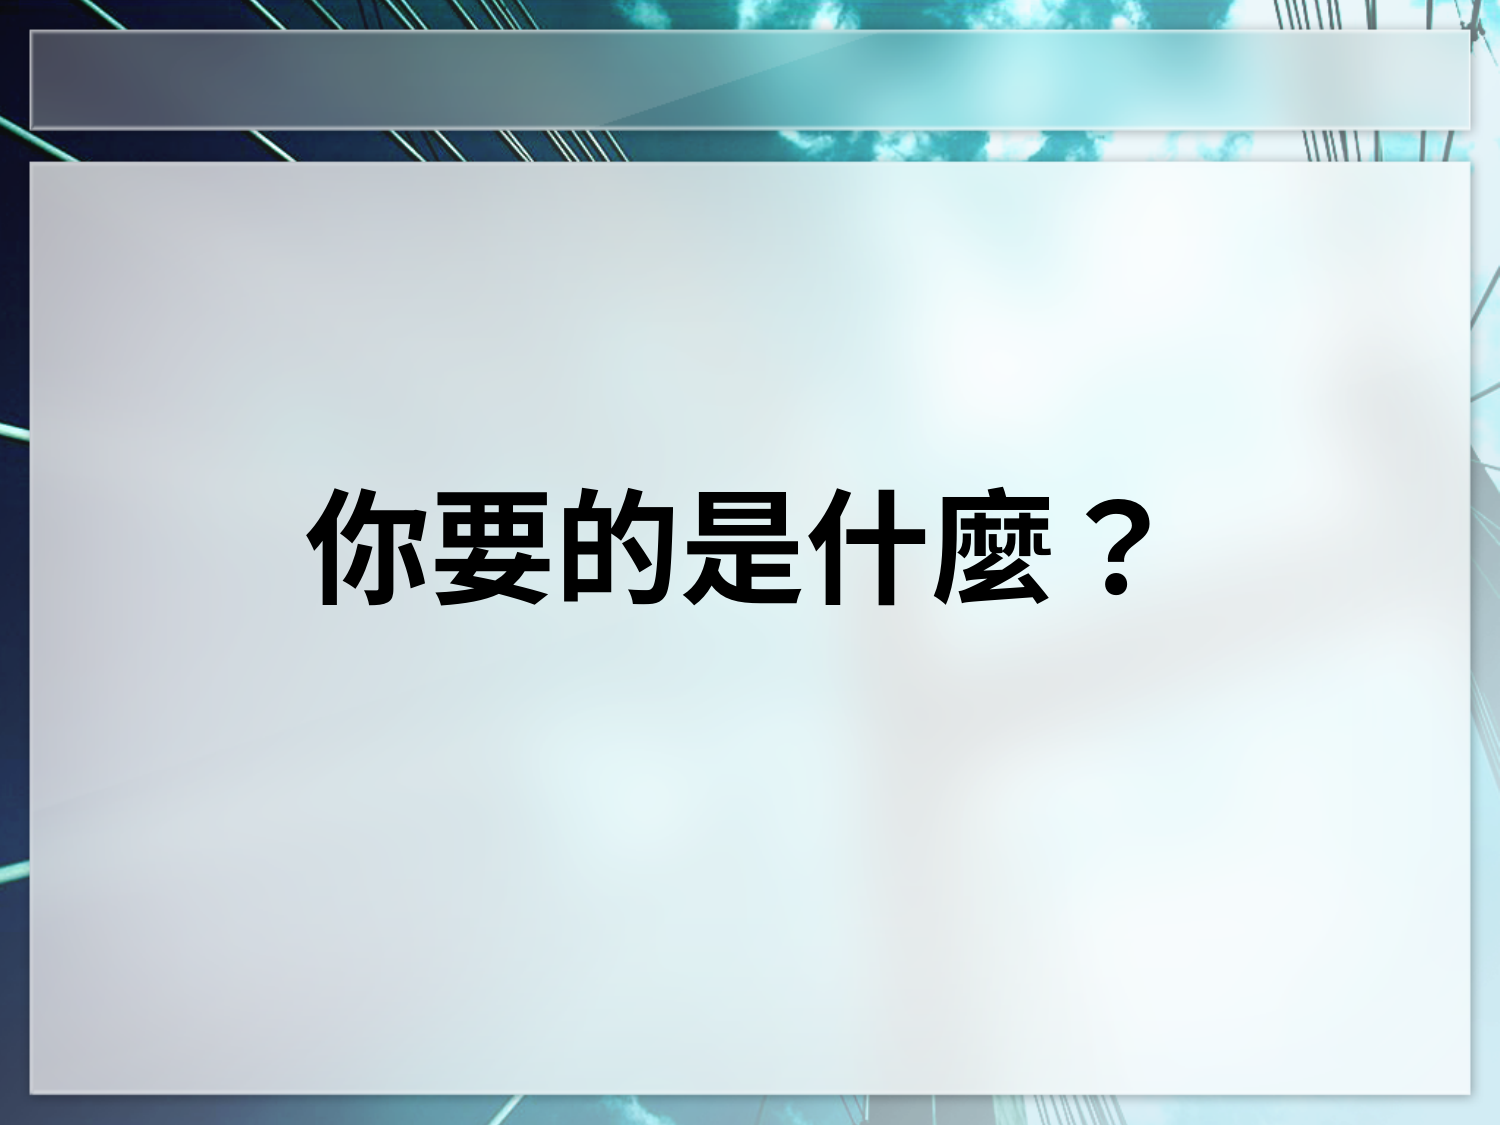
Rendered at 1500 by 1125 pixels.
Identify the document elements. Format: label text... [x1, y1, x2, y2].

picture [0, 0, 1500, 1125]
text_box 你要的是什麼？ [290, 462, 1196, 628]
